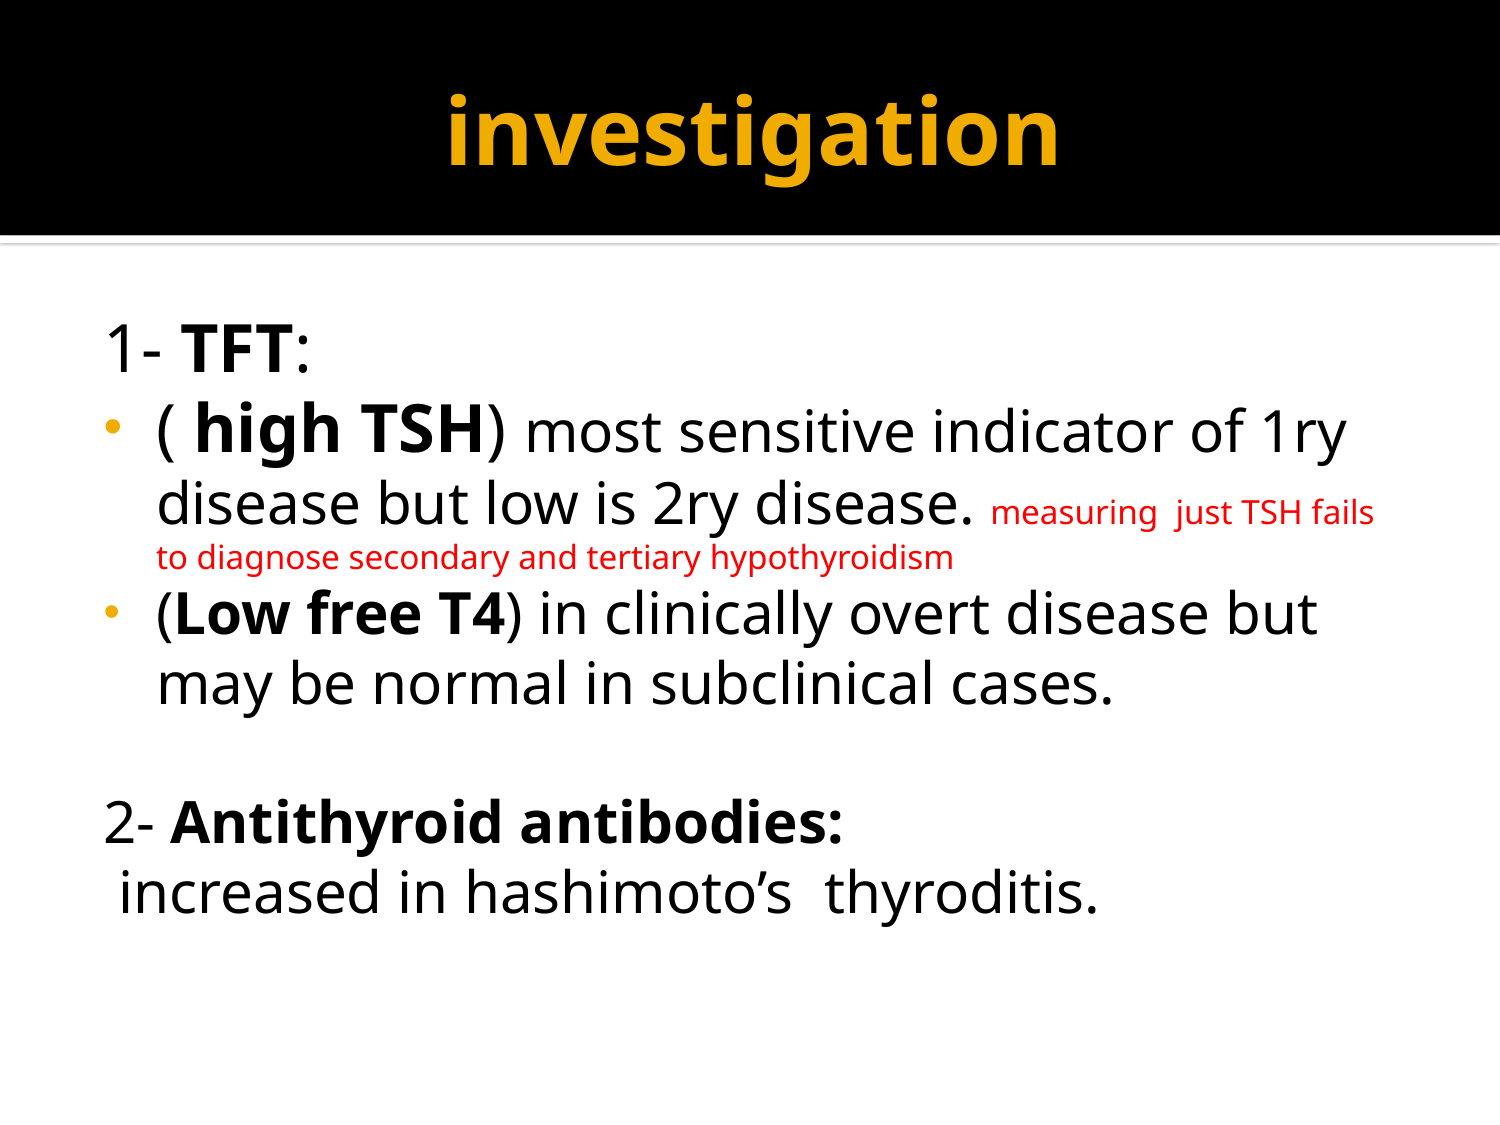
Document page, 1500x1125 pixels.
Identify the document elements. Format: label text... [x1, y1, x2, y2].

title investigation [75, 25, 1425, 231]
list 1- TFT: ( high TSH) most sensitive indicator of 1ry disease but low is 2ry disease. measuring just TSH fails to diagnose secondary and tertiary hypothyroidism (Low free T4) in clinically overt disease but may be normal in subclinical cases. 2- Antithyroid antibodies: increased in hashimoto’s thyroditis. [75, 291, 1425, 1050]
